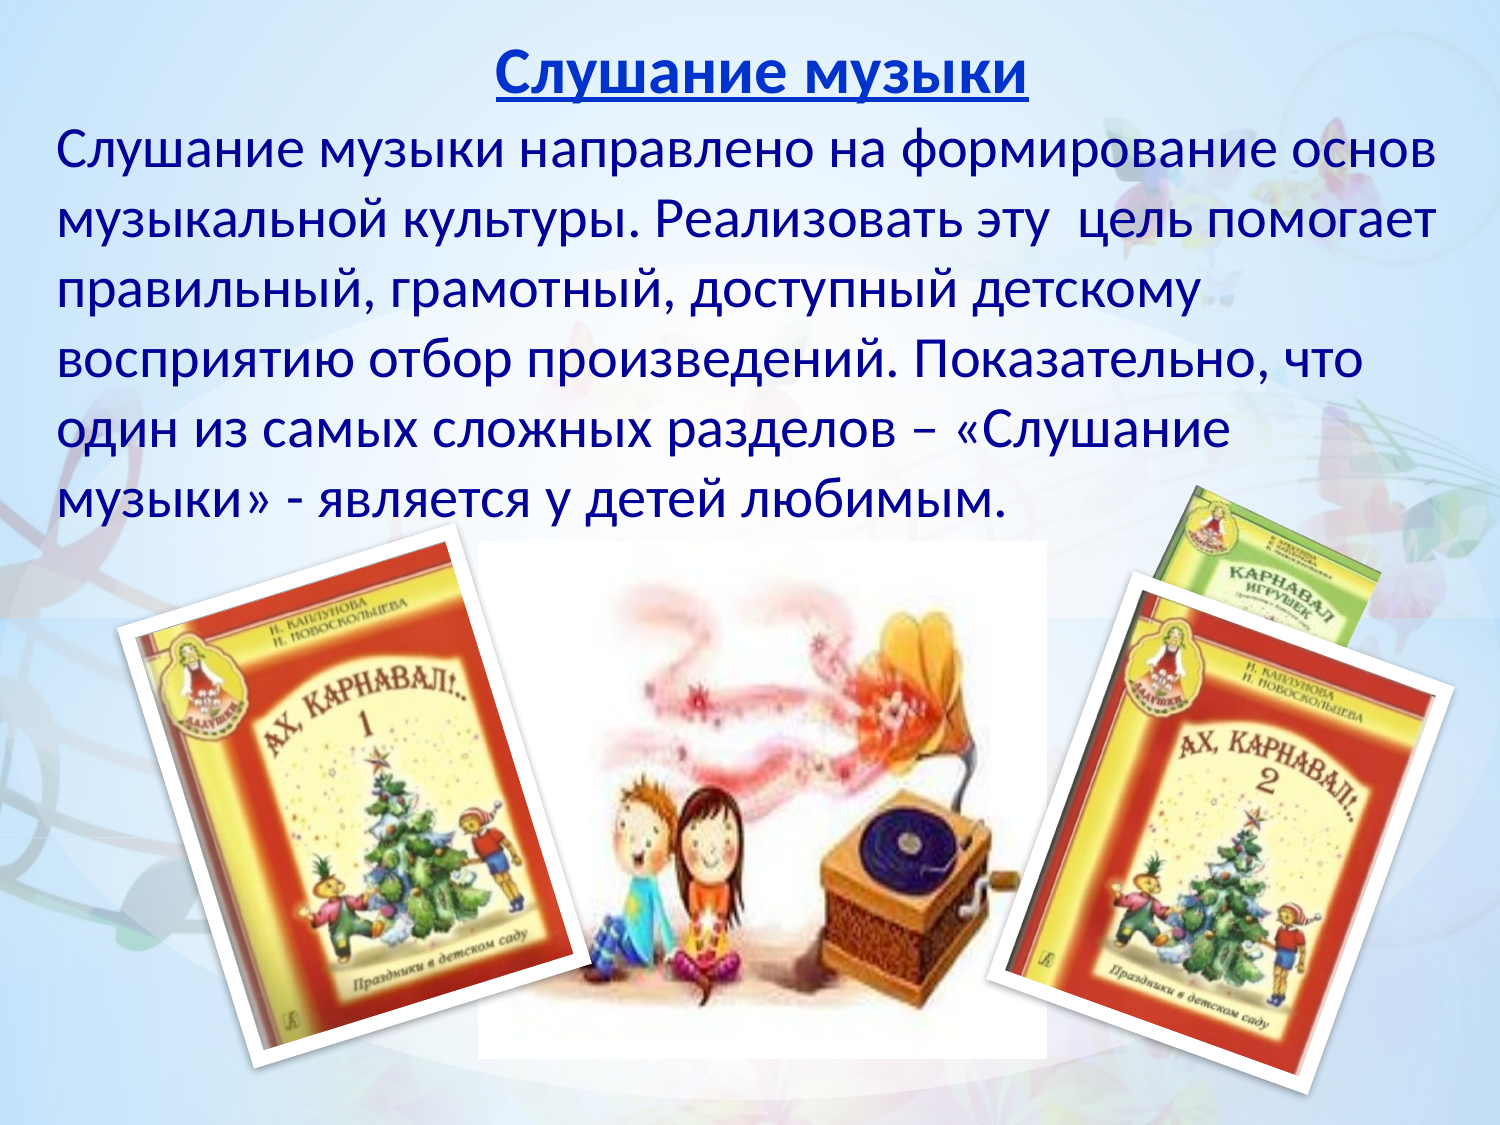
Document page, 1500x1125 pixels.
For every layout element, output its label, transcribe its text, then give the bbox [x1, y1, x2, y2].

picture [136, 518, 1435, 1075]
text_box Слушание музыки направлено на формирование основ музыкальной культуры. Реализовать эту цель помогает правильный, грамотный, доступный детскому восприятию отбор произведений. Показательно, что один из самых сложных разделов – «Слушание музыки» - является у детей любимым. [41, 101, 1459, 537]
text_box Слушание музыки [481, 19, 1044, 101]
